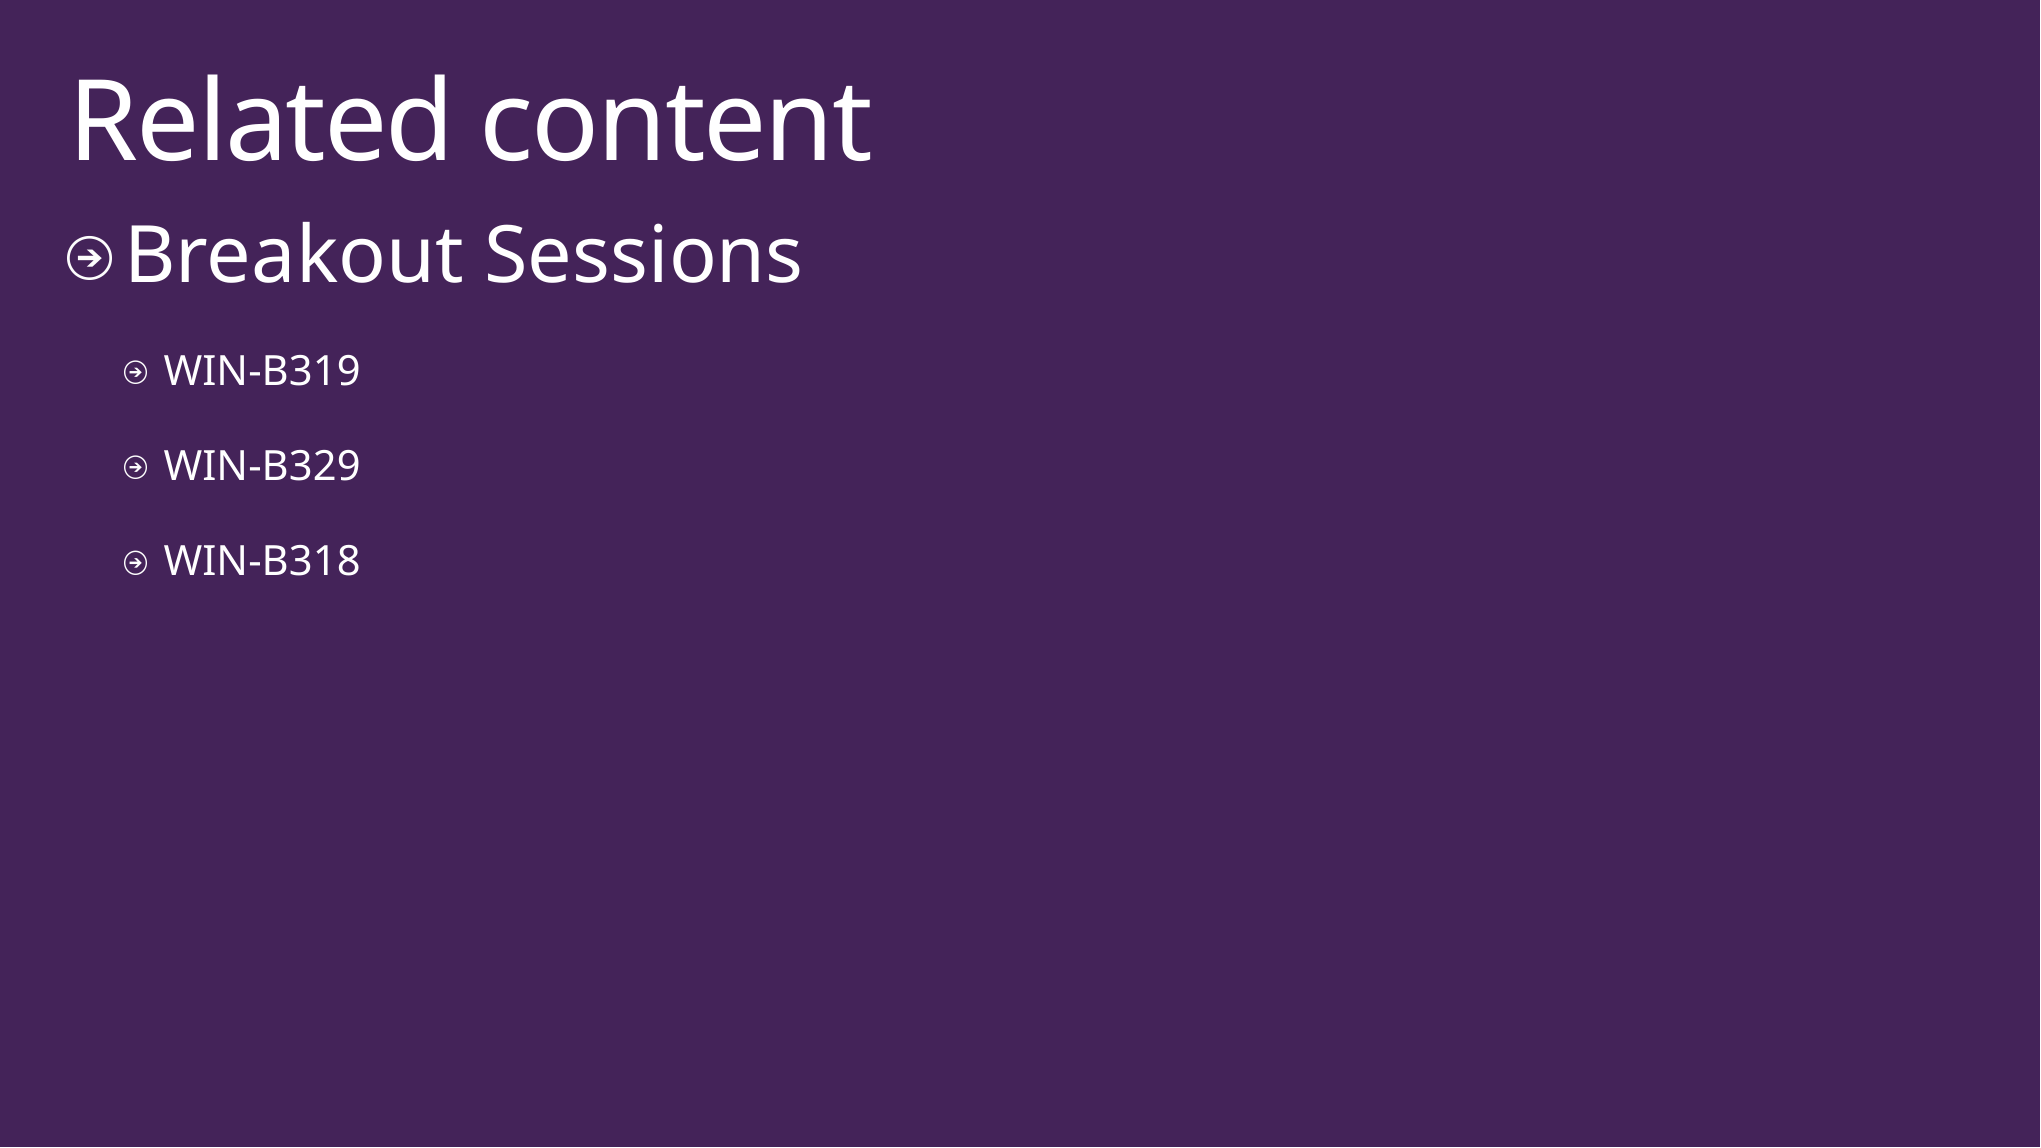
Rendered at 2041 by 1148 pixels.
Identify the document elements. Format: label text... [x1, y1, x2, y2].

picture [124, 449, 154, 479]
picture [124, 354, 154, 384]
list Breakout Sessions WIN-B319 WIN-B329 WIN-B318 [43, 198, 2024, 613]
picture [124, 544, 154, 575]
picture [67, 224, 124, 280]
title Related content [45, 48, 1996, 199]
